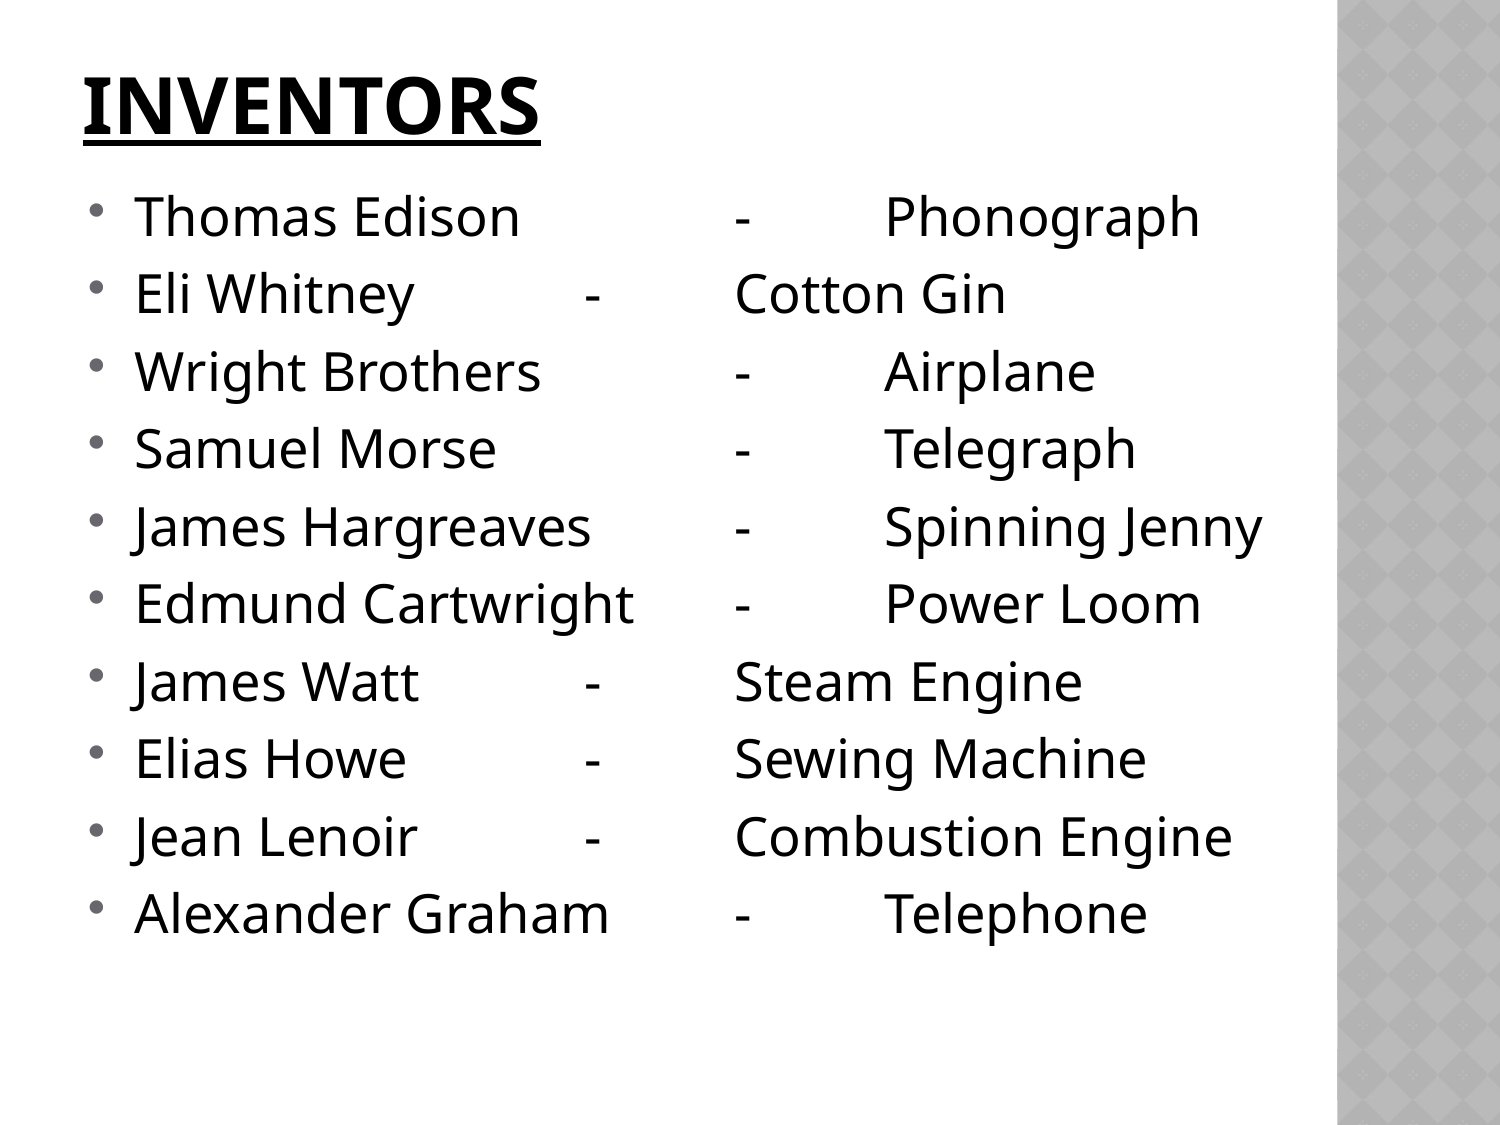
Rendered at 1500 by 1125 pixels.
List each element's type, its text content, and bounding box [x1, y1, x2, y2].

title Inventors [75, 52, 1263, 150]
list Thomas Edison - Phonograph Eli Whitney - Cotton Gin Wright Brothers - Airplane Samuel Morse - Telegraph James Hargreaves - Spinning Jenny Edmund Cartwright - Power Loom James Watt - Steam Engine Elias Howe - Sewing Machine Jean Lenoir - Combustion Engine Alexander Graham - Telephone [75, 174, 1338, 1113]
